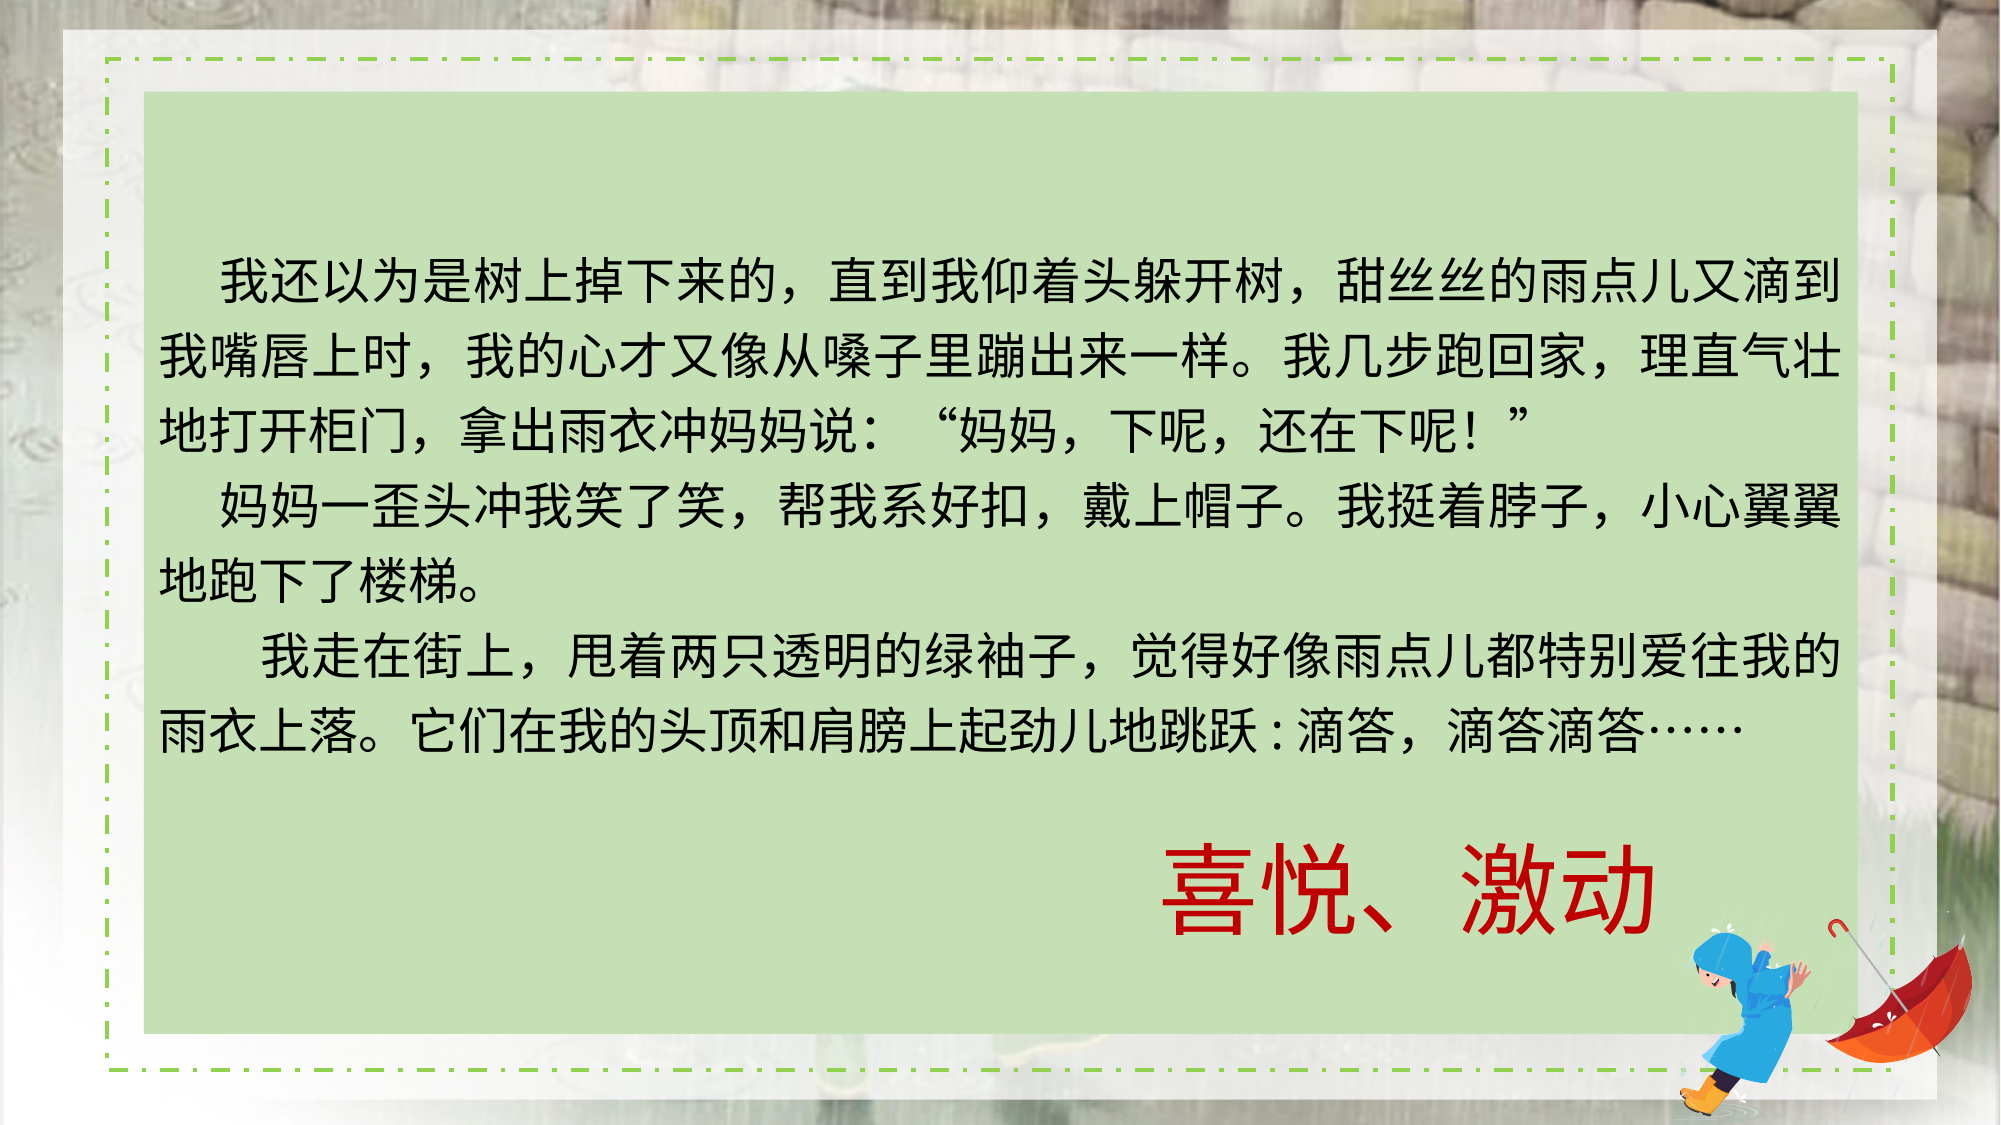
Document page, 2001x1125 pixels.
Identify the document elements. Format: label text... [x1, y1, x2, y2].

text_box [106, 58, 1894, 1071]
picture [0, 0, 2001, 1125]
text_box 喜悦、激动 [1144, 820, 1695, 955]
text_box 我还以为是树上掉下来的，直到我仰着头躲开树，甜丝丝的雨点儿又滴到我嘴唇上时，我的心才又像从嗓子里蹦出来一样。我几步跑回家，理直气壮地打开柜门，拿出雨衣冲妈妈说：“妈妈，下呢，还在下呢！” 妈妈一歪头冲我笑了笑，帮我系好扣，戴上帽子。我挺着脖子，小心翼翼地跑下了楼梯。 我走在街上，甩着两只透明的绿袖子，觉得好像雨点儿都特别爱往我的雨衣上落。它们在我的头顶和肩膀上起劲儿地跳跃:滴答，滴答滴答…… [143, 91, 1858, 1034]
text_box [62, 29, 1938, 1101]
